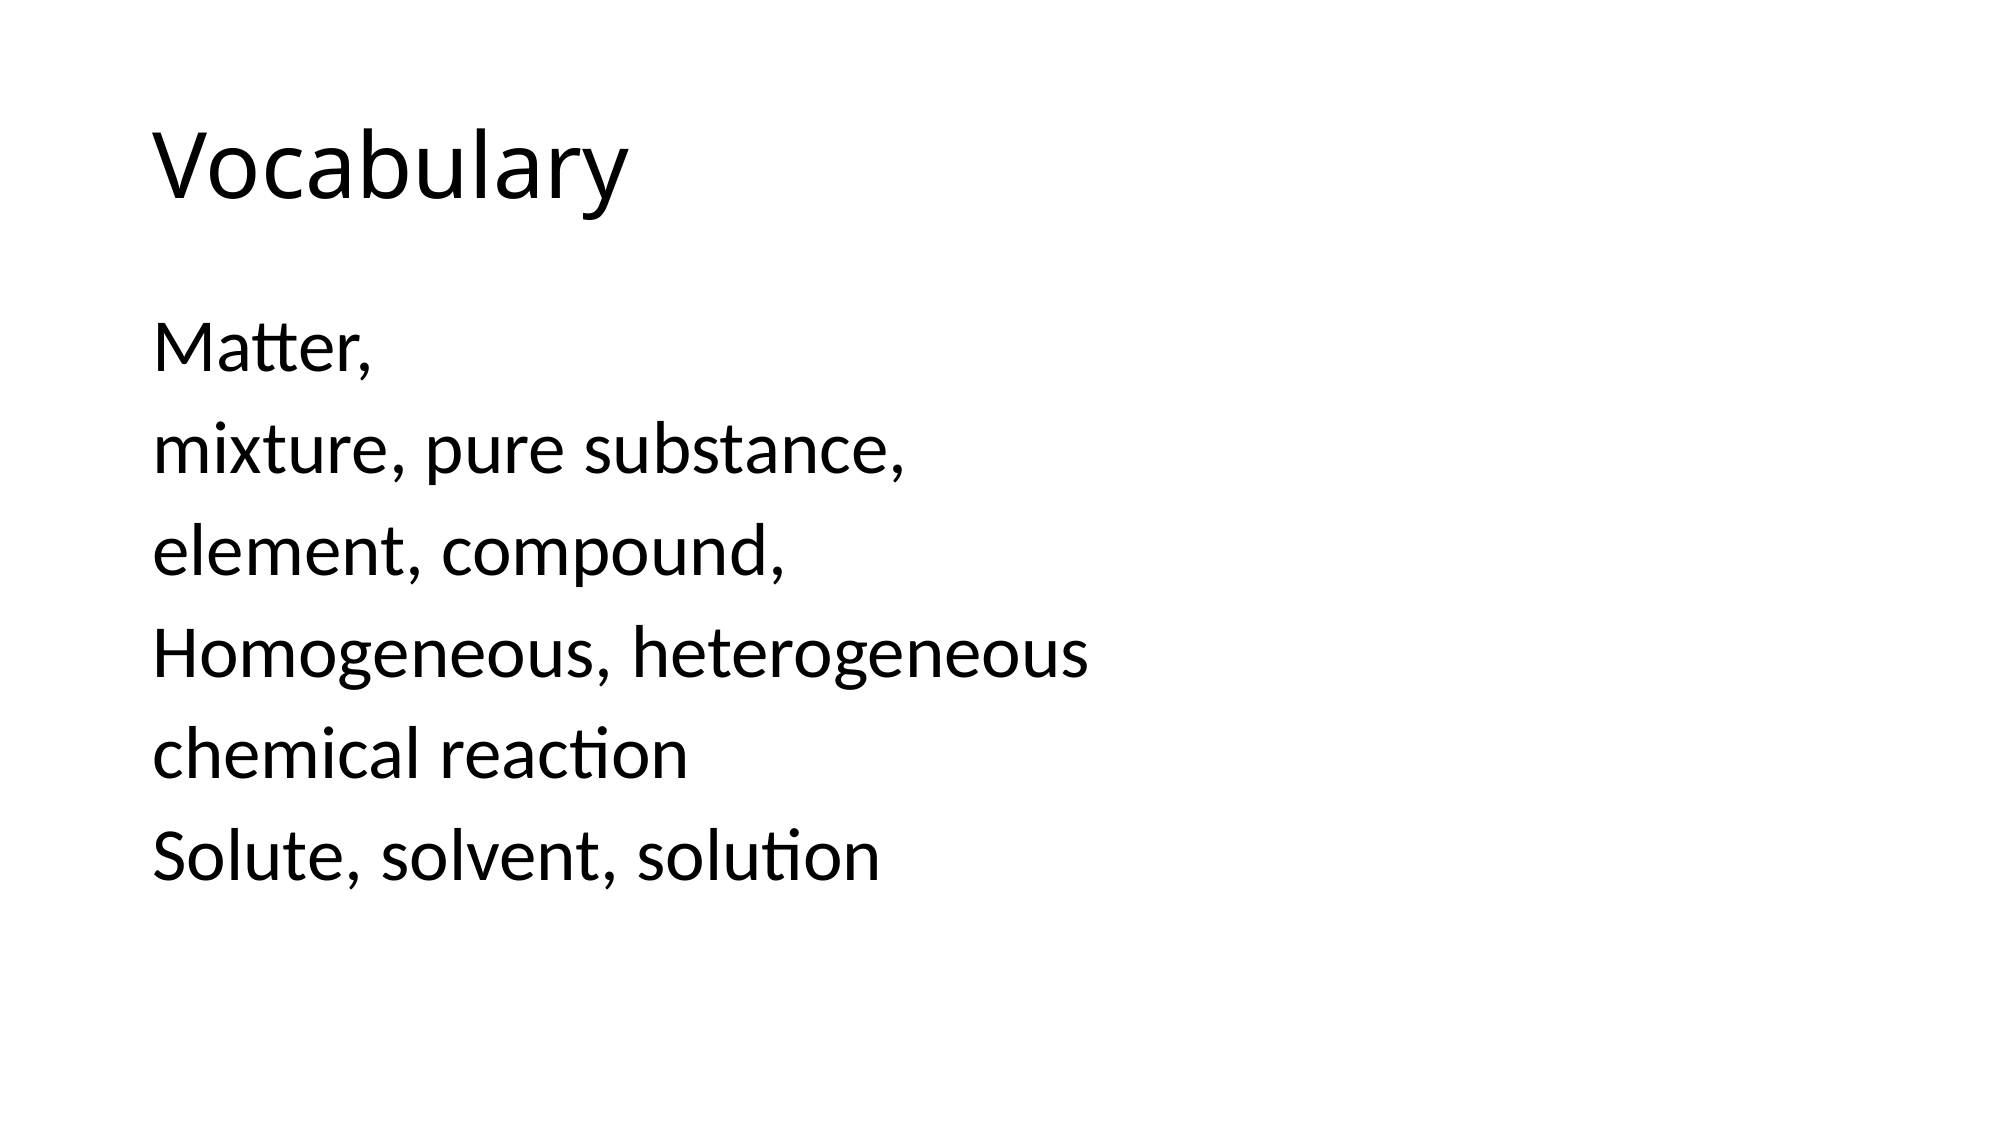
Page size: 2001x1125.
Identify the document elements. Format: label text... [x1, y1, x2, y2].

list Matter, mixture, pure substance, element, compound, Homogeneous, heterogeneous chemical reaction Solute, solvent, solution [137, 299, 1863, 1014]
title Vocabulary [137, 59, 1863, 278]
